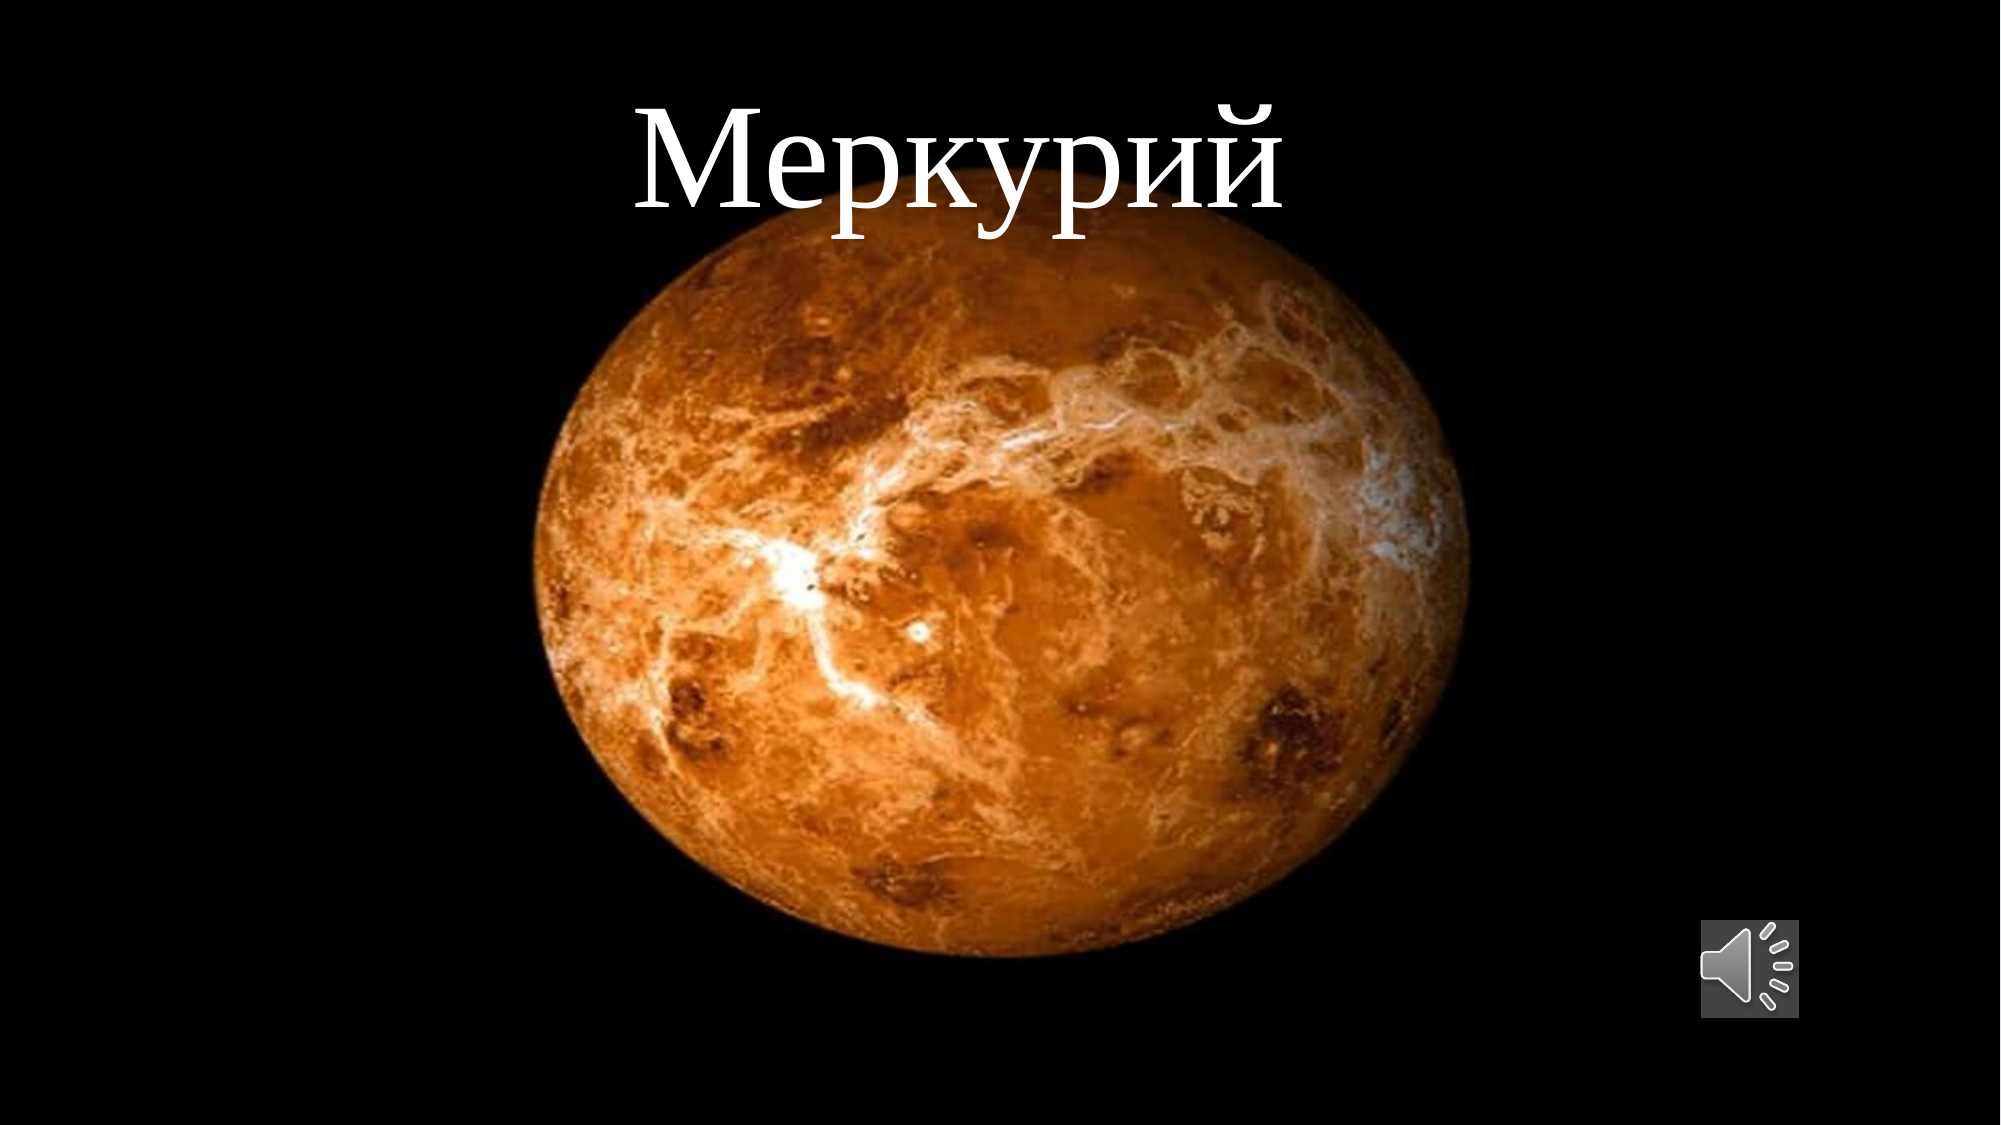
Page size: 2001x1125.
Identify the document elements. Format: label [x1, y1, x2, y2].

picture [0, 0, 2000, 1125]
list [1699, 918, 1800, 1020]
